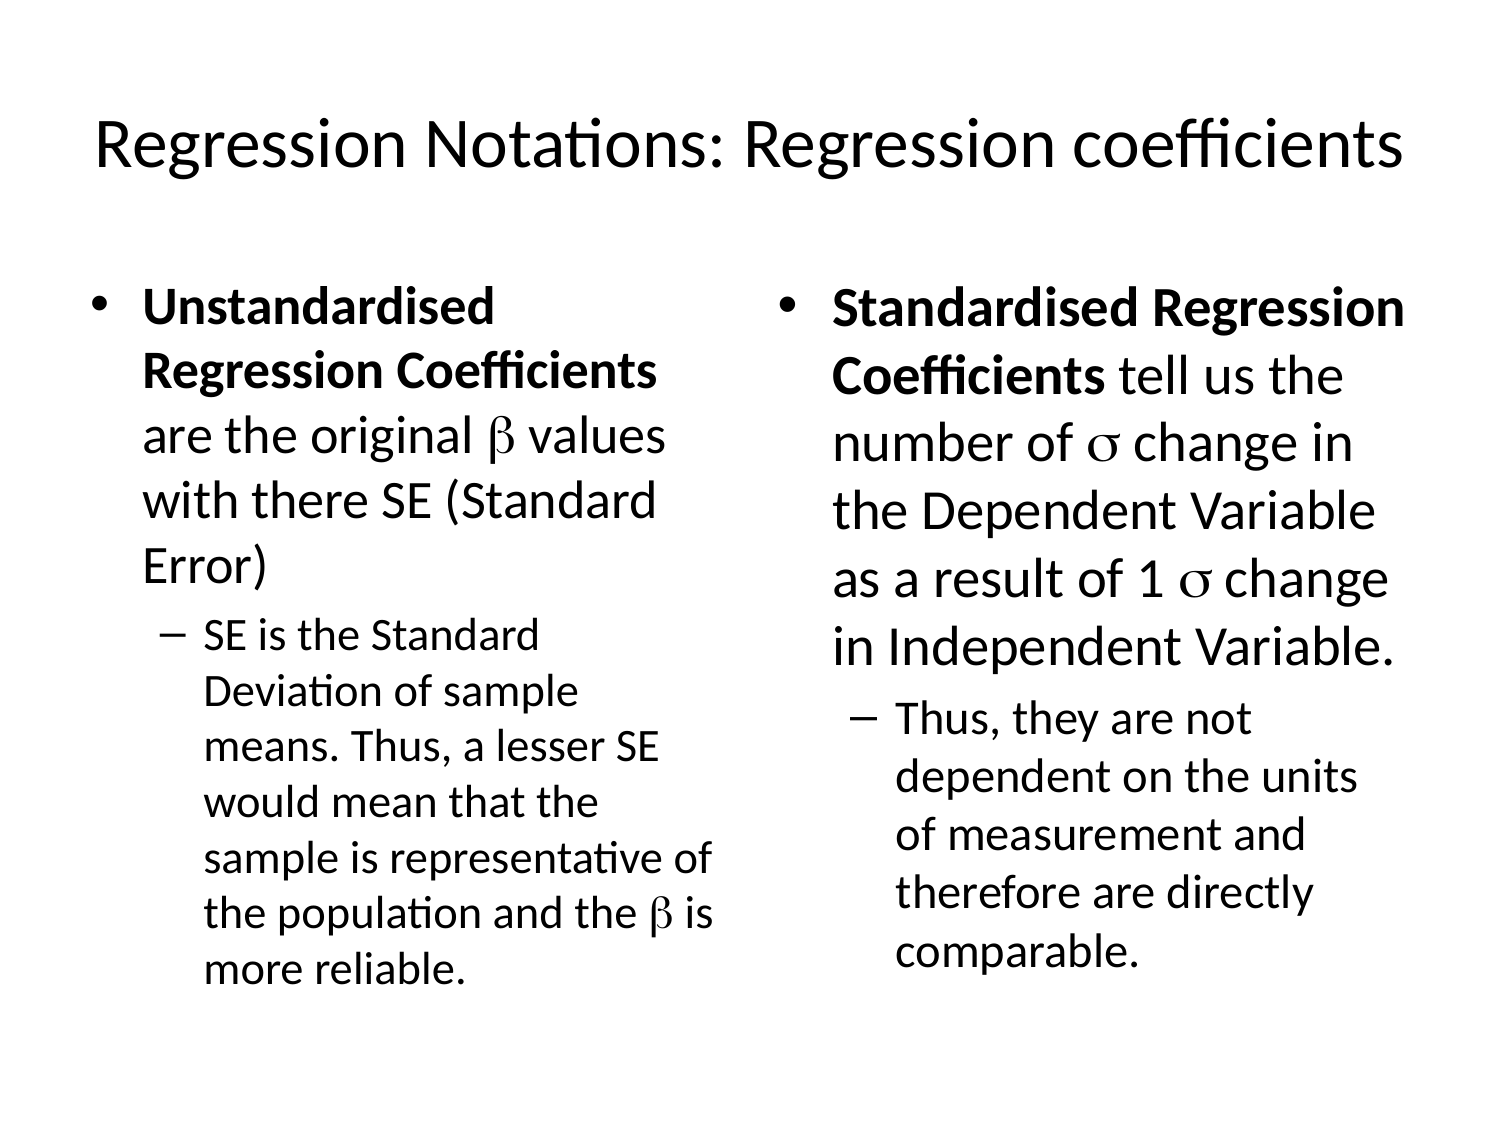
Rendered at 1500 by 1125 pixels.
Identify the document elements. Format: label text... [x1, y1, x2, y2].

title Regression Notations: Regression coefficients [75, 45, 1425, 233]
list Unstandardised Regression Coefficients are the original  values with there SE (Standard Error) SE is the Standard Deviation of sample means. Thus, a lesser SE would mean that the sample is representative of the population and the  is more reliable. [75, 262, 738, 1005]
list Standardised Regression Coefficients tell us the number of  change in the Dependent Variable as a result of 1  change in Independent Variable. Thus, they are not dependent on the units of measurement and therefore are directly comparable. [762, 262, 1425, 1005]
